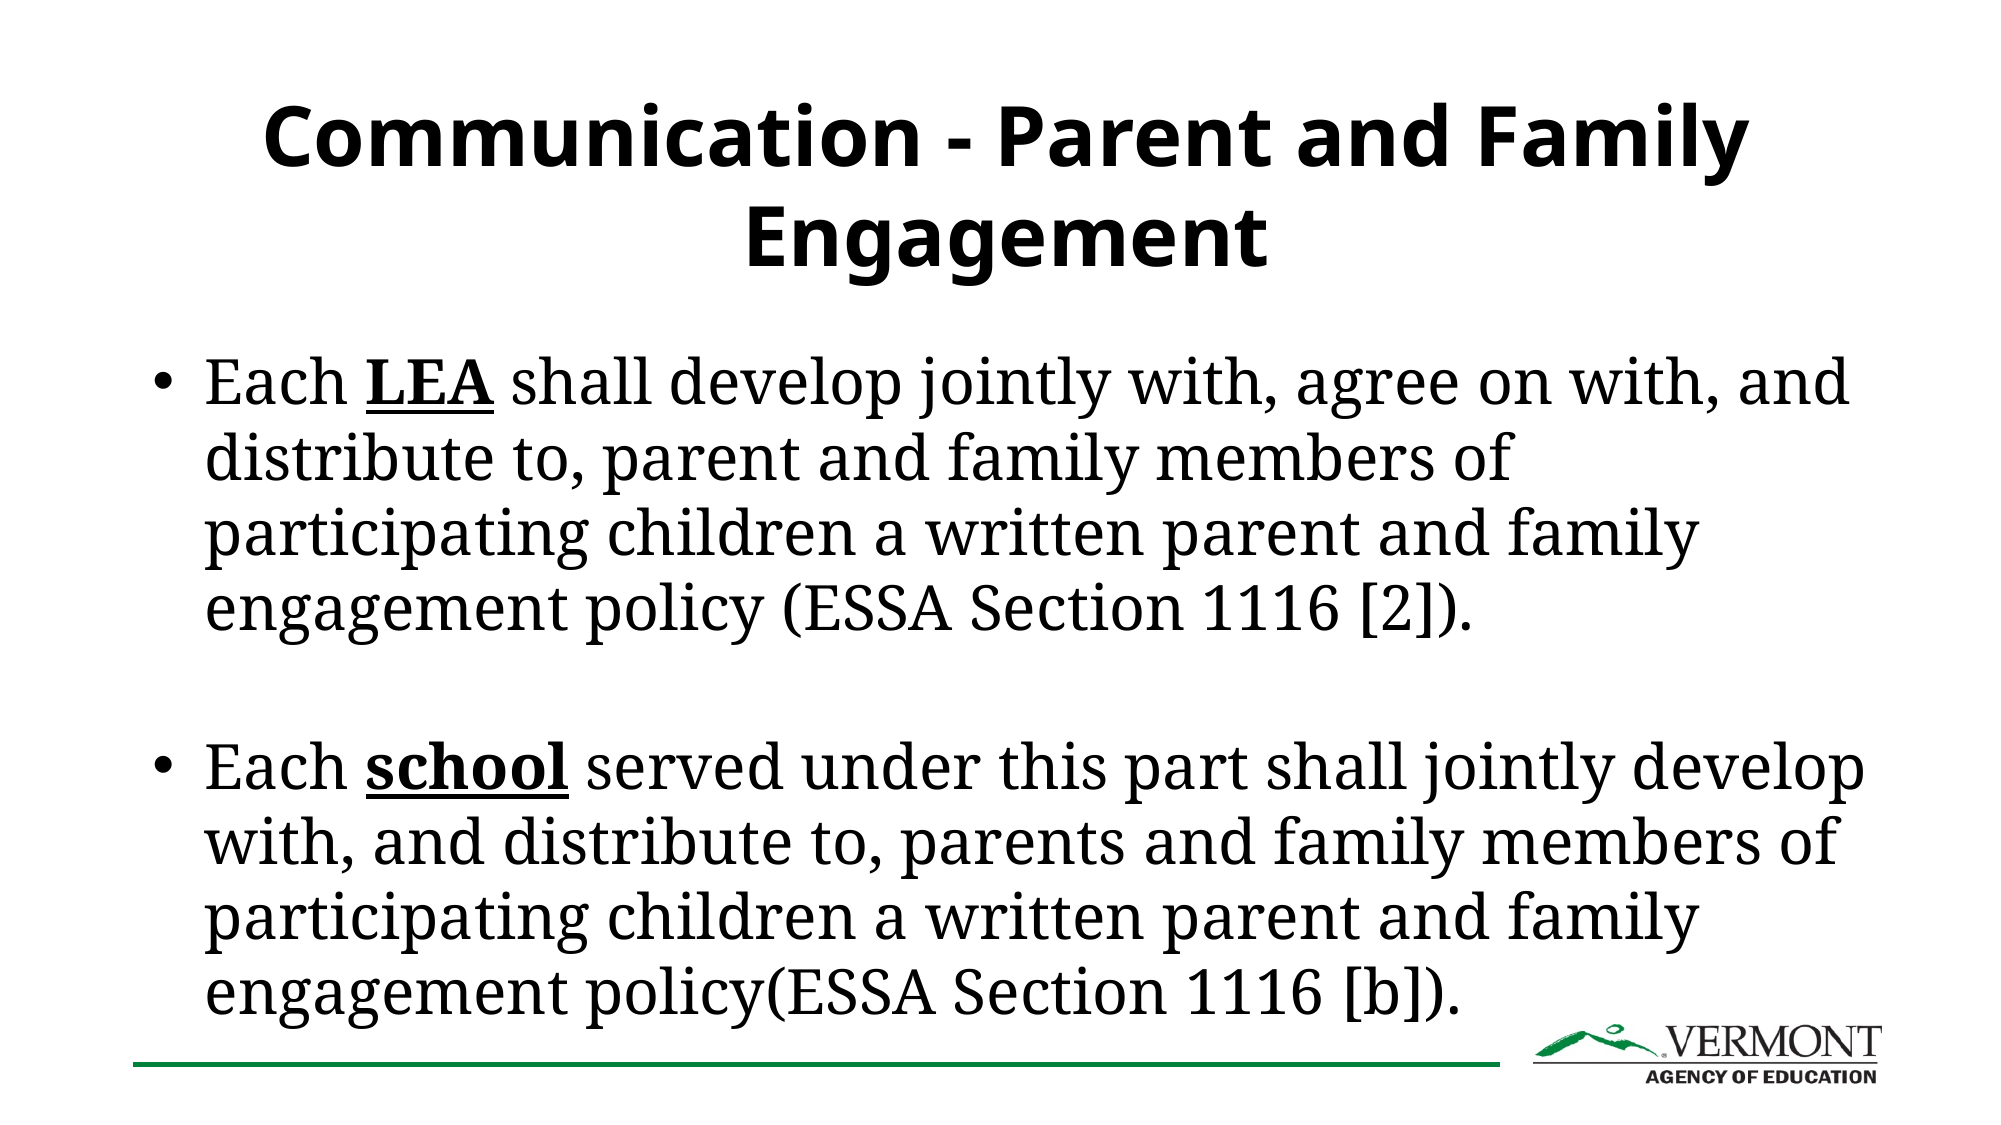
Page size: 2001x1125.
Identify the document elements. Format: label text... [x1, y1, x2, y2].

list Each LEA shall develop jointly with, agree on with, and distribute to, parent and family members of participating children a written parent and family engagement policy (ESSA Section 1116 [2]). Each school served under this part shall jointly develop with, and distribute to, parents and family members of participating children a written parent and family engagement policy(ESSA Section 1116 [b]). [137, 334, 1900, 1050]
title Communication - Parent and Family Engagement [112, 88, 1900, 277]
picture [1533, 1050, 1882, 1101]
